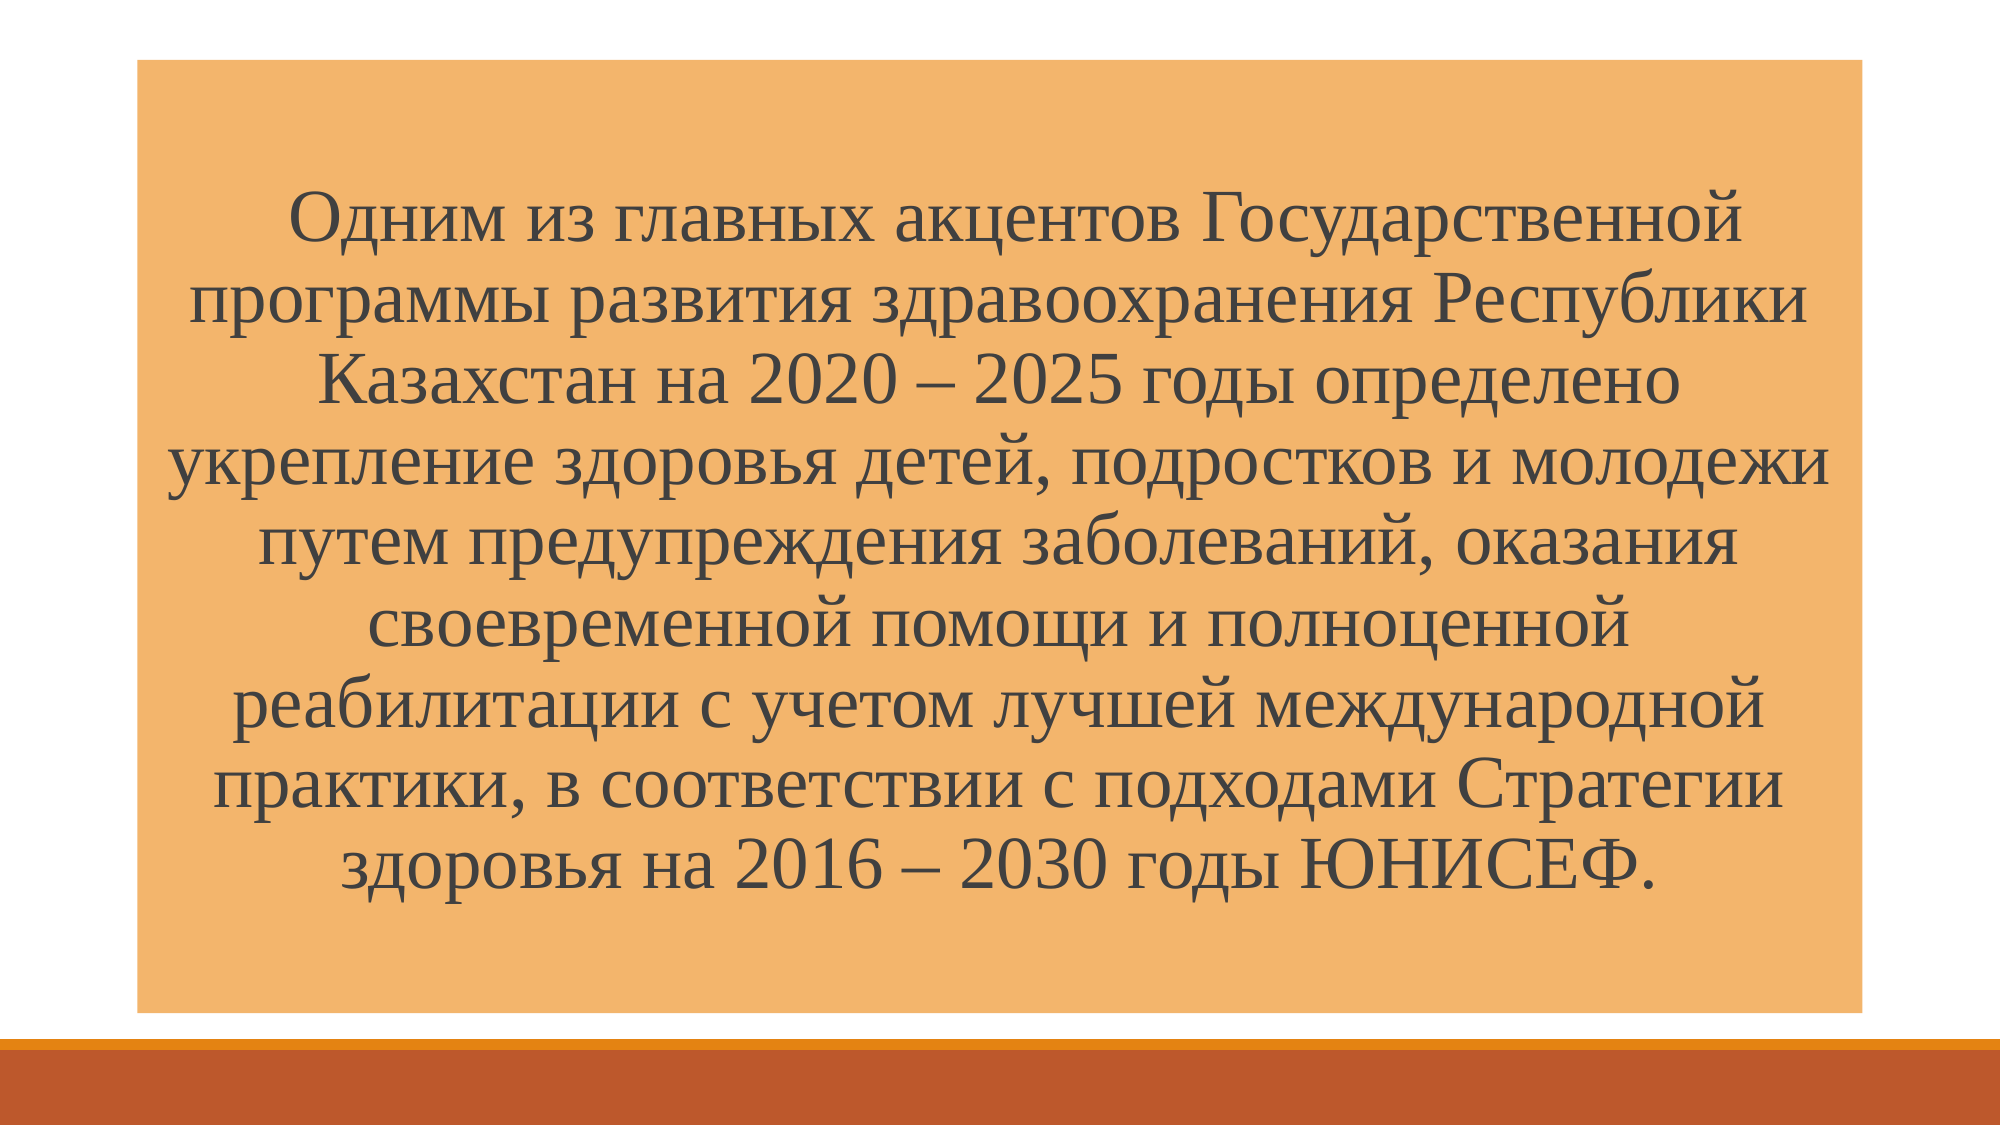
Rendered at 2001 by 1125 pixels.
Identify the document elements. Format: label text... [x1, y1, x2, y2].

list Одним из главных акцентов Государственной программы развития здравоохранения Республики Казахстан на 2020 – 2025 годы определено укрепление здоровья детей, подростков и молодежи путем предупреждения заболеваний, оказания своевременной помощи и полноценной реабилитации с учетом лучшей международной практики, в соответствии с подходами Стратегии здоровья на 2016 – 2030 годы ЮНИСЕФ. [137, 59, 1863, 1014]
